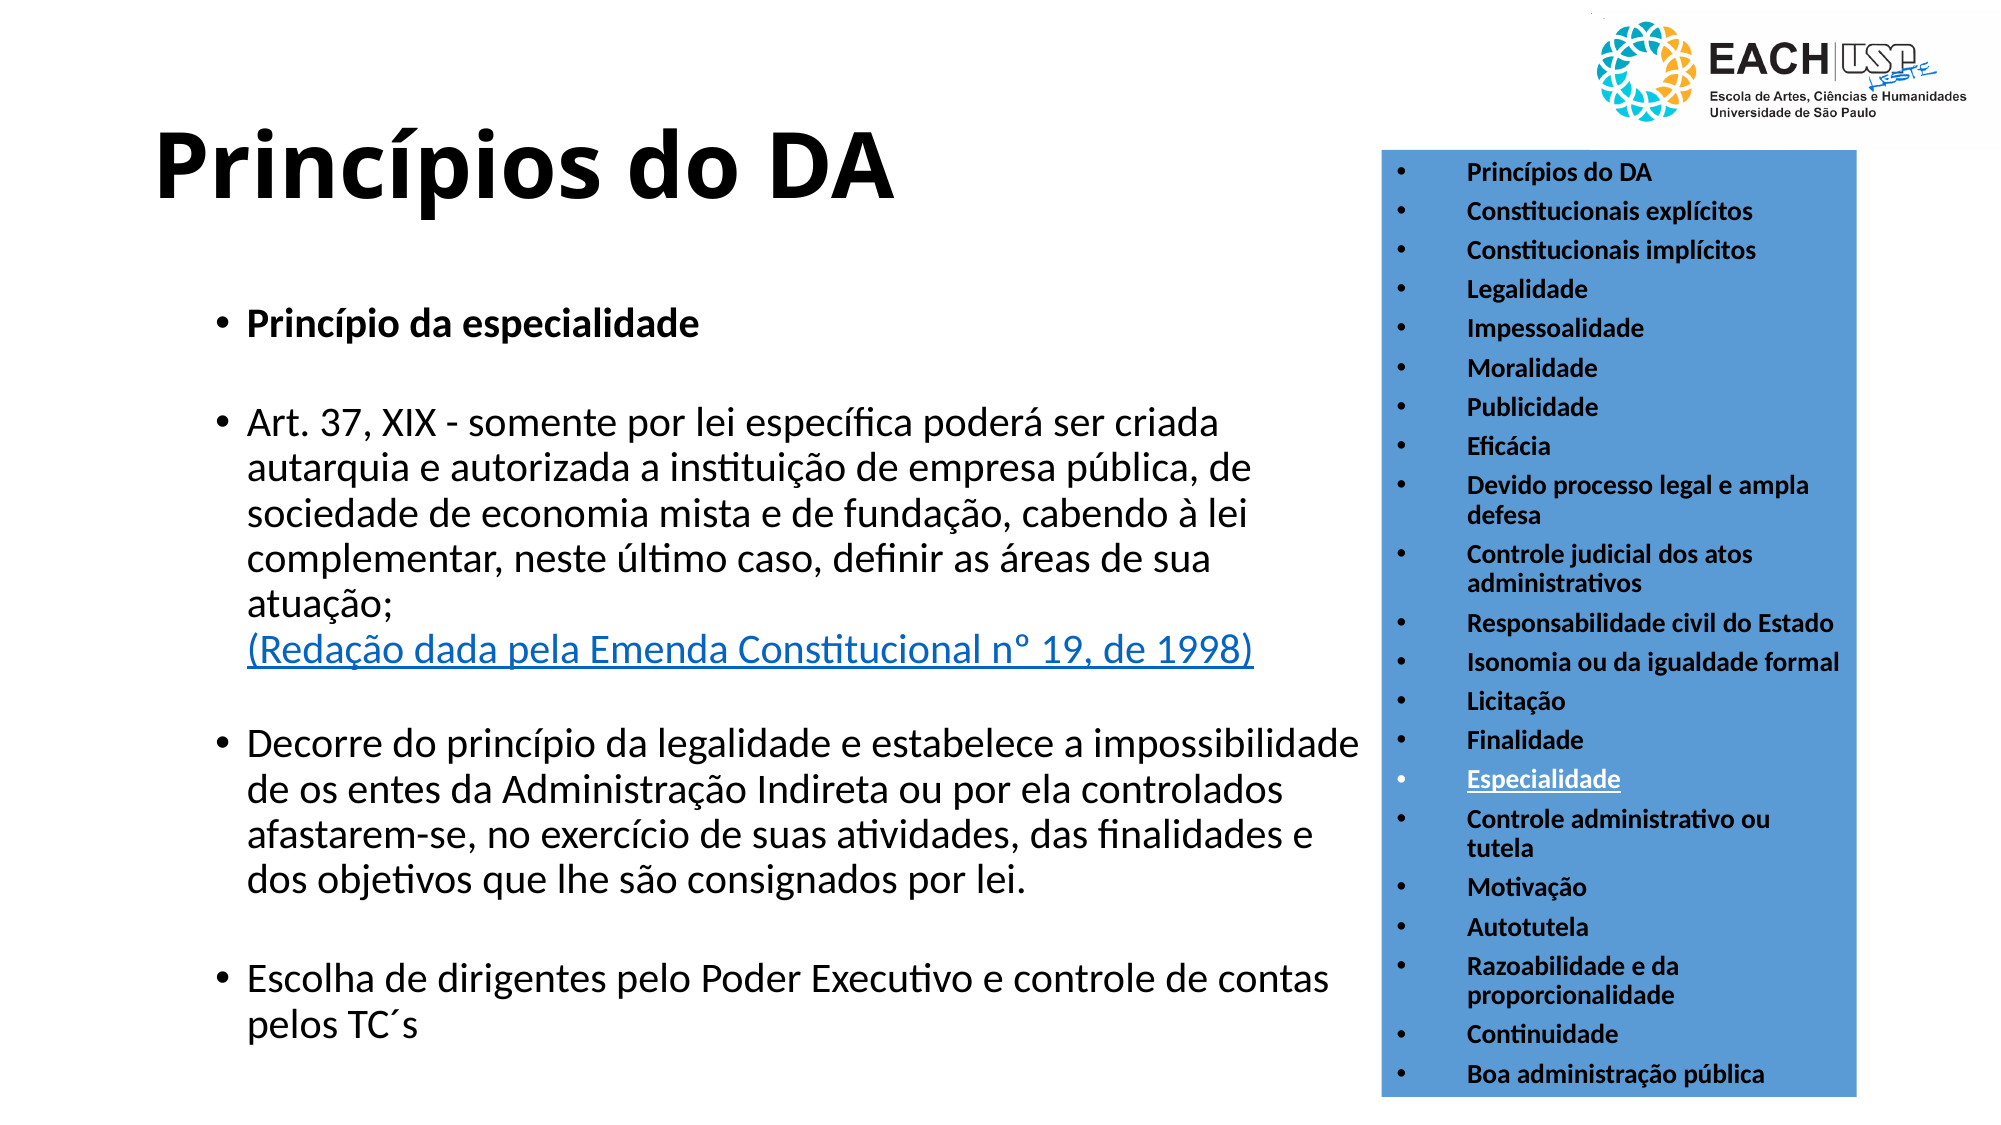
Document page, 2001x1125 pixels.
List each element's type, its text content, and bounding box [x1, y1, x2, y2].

title Princípios do DA [137, 59, 1590, 224]
picture [1590, 9, 2000, 150]
title Princípios do DA [1857, 150, 1863, 278]
list Princípios do DA Constitucionais explícitos Constitucionais implícitos Legalidade Impessoalidade Moralidade Publicidade Eficácia Devido processo legal e ampla defesa Controle judicial dos atos administrativos Responsabilidade civil do Estado Isonomia ou da igualdade formal Licitação Finalidade Especialidade Controle administrativo ou tutela Motivação Autotutela Razoabilidade e da proporcionalidade Continuidade Boa administração pública [1381, 149, 1857, 1097]
list Princípio da especialidade Art. 37, XIX - somente por lei específica poderá ser criada autarquia e autorizada a instituição de empresa pública, de sociedade de economia mista e de fundação, cabendo à lei complementar, neste último caso, definir as áreas de sua atuação; (Redação dada pela Emenda Constitucional nº 19, de 1998) Decorre do princípio da legalidade e estabelece a impossibilidade de os entes da Administração Indireta ou por ela controlados afastarem-se, no exercício de suas atividades, das finalidades e dos objetivos que lhe são consignados por lei. Escolha de dirigentes pelo Poder Executivo e controle de contas pelos TC´s [137, 224, 1382, 1110]
slide_number 36 [1412, 1042, 1863, 1103]
